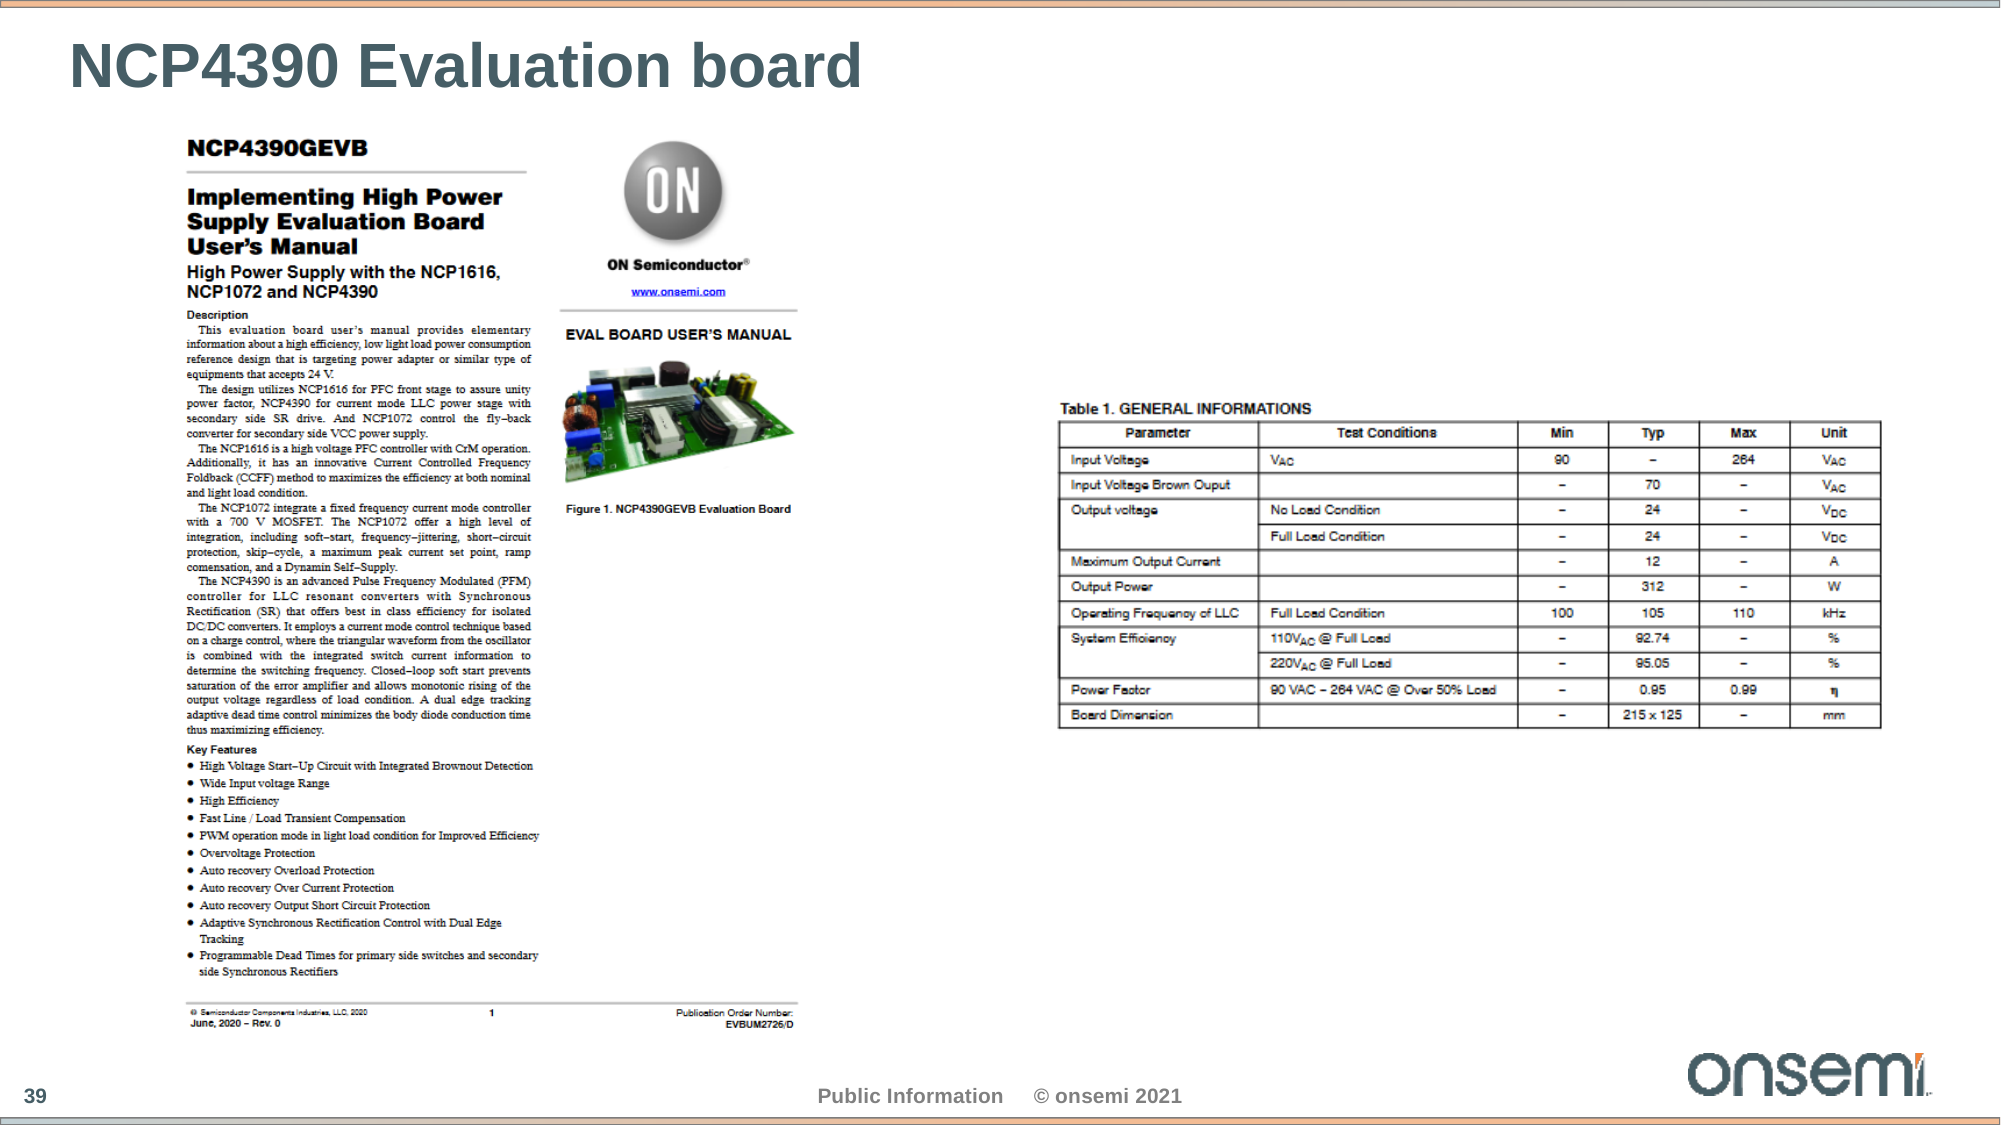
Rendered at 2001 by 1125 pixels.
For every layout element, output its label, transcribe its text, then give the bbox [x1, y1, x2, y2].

picture [1031, 383, 1910, 754]
picture [142, 104, 835, 1043]
title NCP4390 Evaluation board [54, 24, 1946, 109]
picture [1688, 1053, 1933, 1096]
